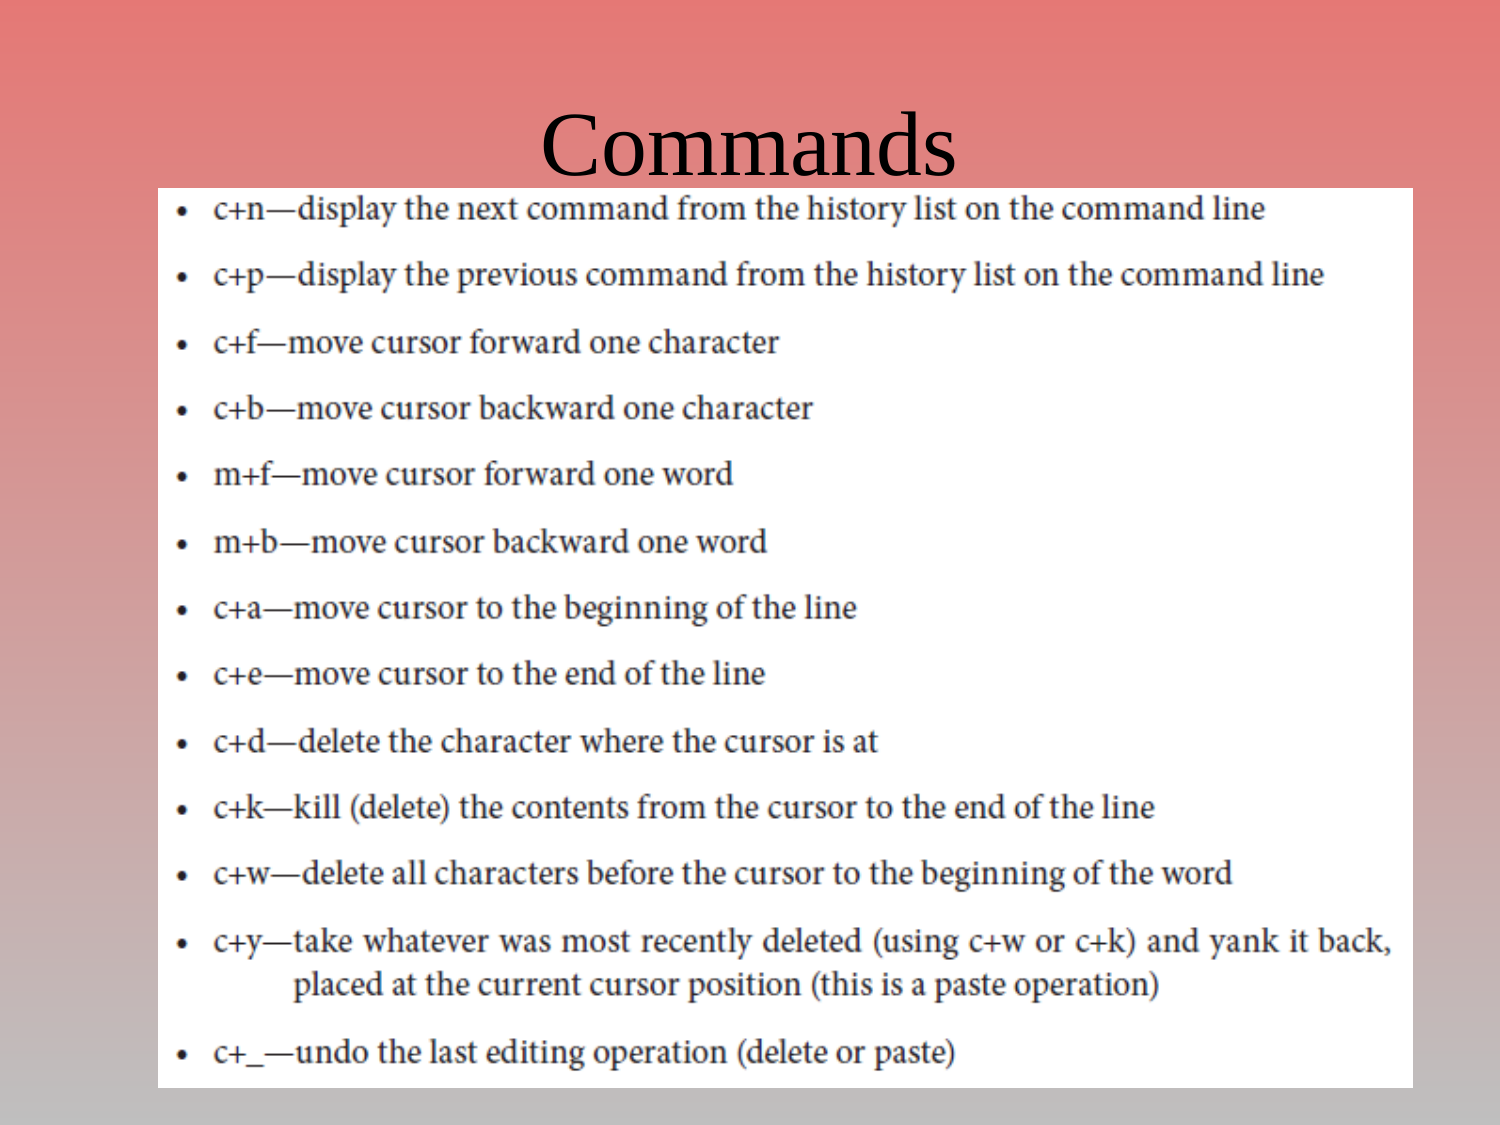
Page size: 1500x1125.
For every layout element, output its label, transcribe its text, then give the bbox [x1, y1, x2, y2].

title Commands [75, 45, 1425, 233]
picture [158, 188, 1413, 1088]
